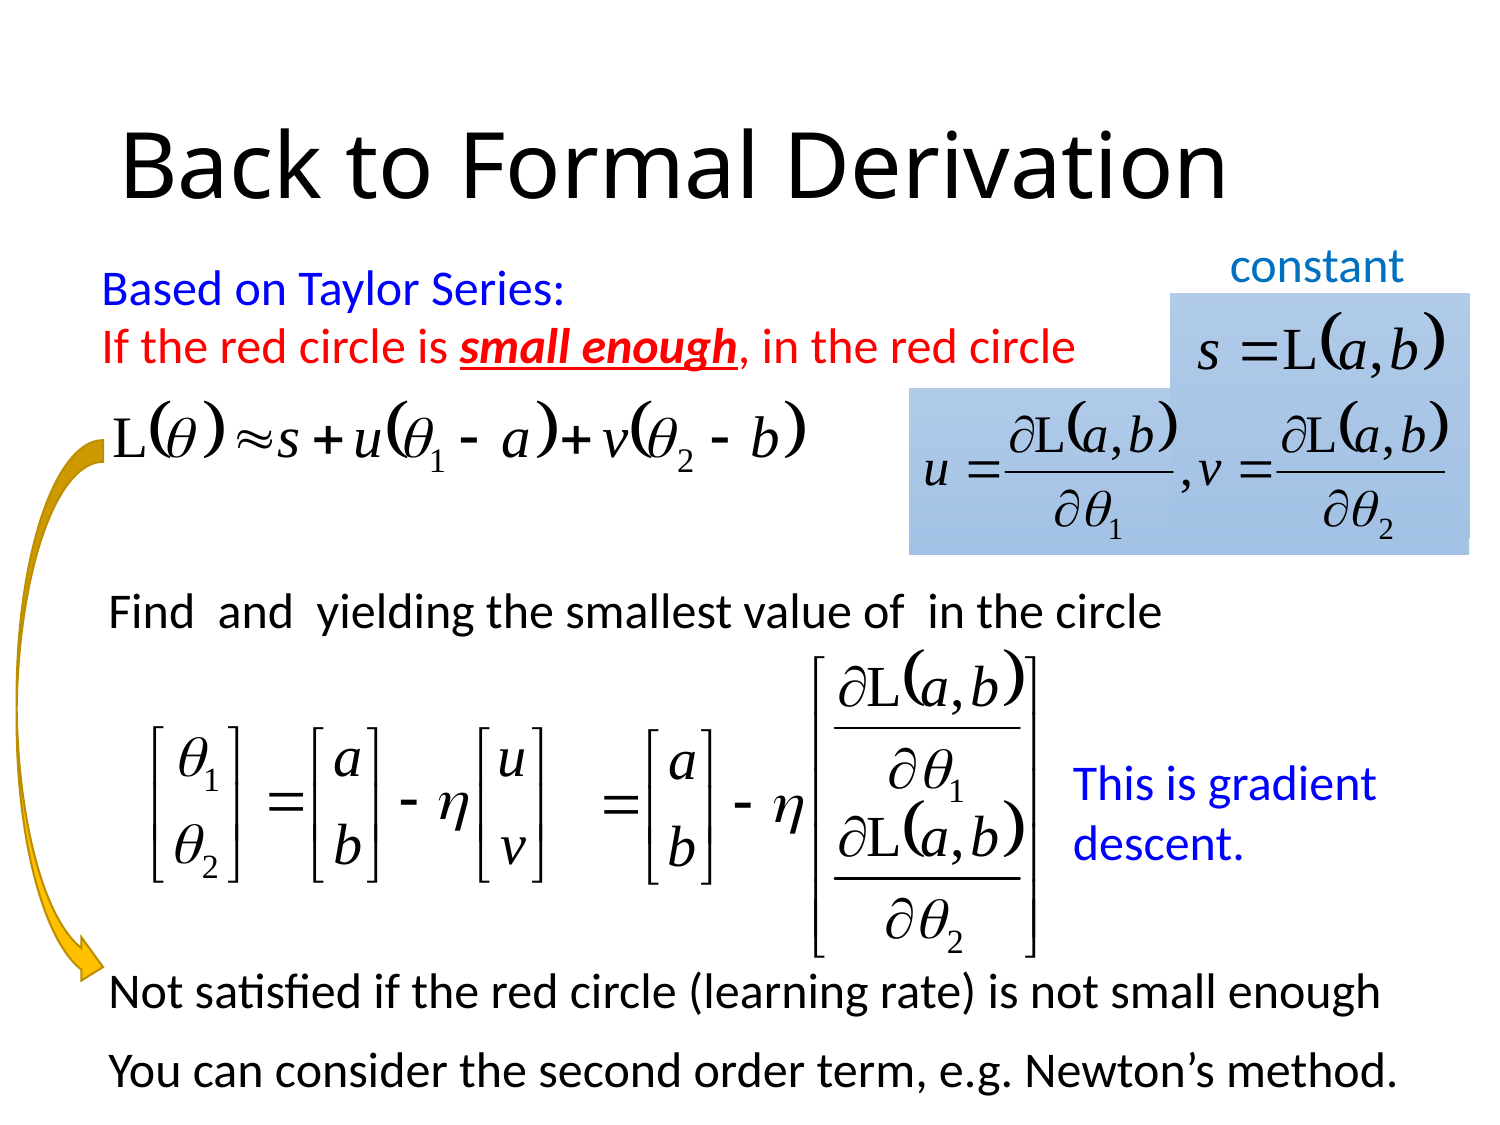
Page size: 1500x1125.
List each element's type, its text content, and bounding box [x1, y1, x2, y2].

text_box [15, 439, 105, 983]
text_box Not satisfied if the red circle (learning rate) is not small enough [93, 950, 1500, 1026]
text_box You can consider the second order term, e.g. Newton’s method. [93, 1029, 1500, 1105]
text_box If the red circle is small enough, in the red circle [86, 306, 1171, 381]
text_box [589, 642, 1056, 973]
text_box constant [1212, 225, 1422, 301]
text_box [103, 398, 808, 482]
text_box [140, 712, 563, 898]
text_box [916, 401, 1457, 552]
text_box [909, 388, 1470, 555]
text_box [1170, 293, 1470, 539]
text_box This is gradient descent. [1058, 743, 1438, 878]
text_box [1187, 310, 1447, 395]
title Back to Formal Derivation [103, 59, 1397, 278]
text_box Based on Taylor Series: [86, 247, 664, 306]
